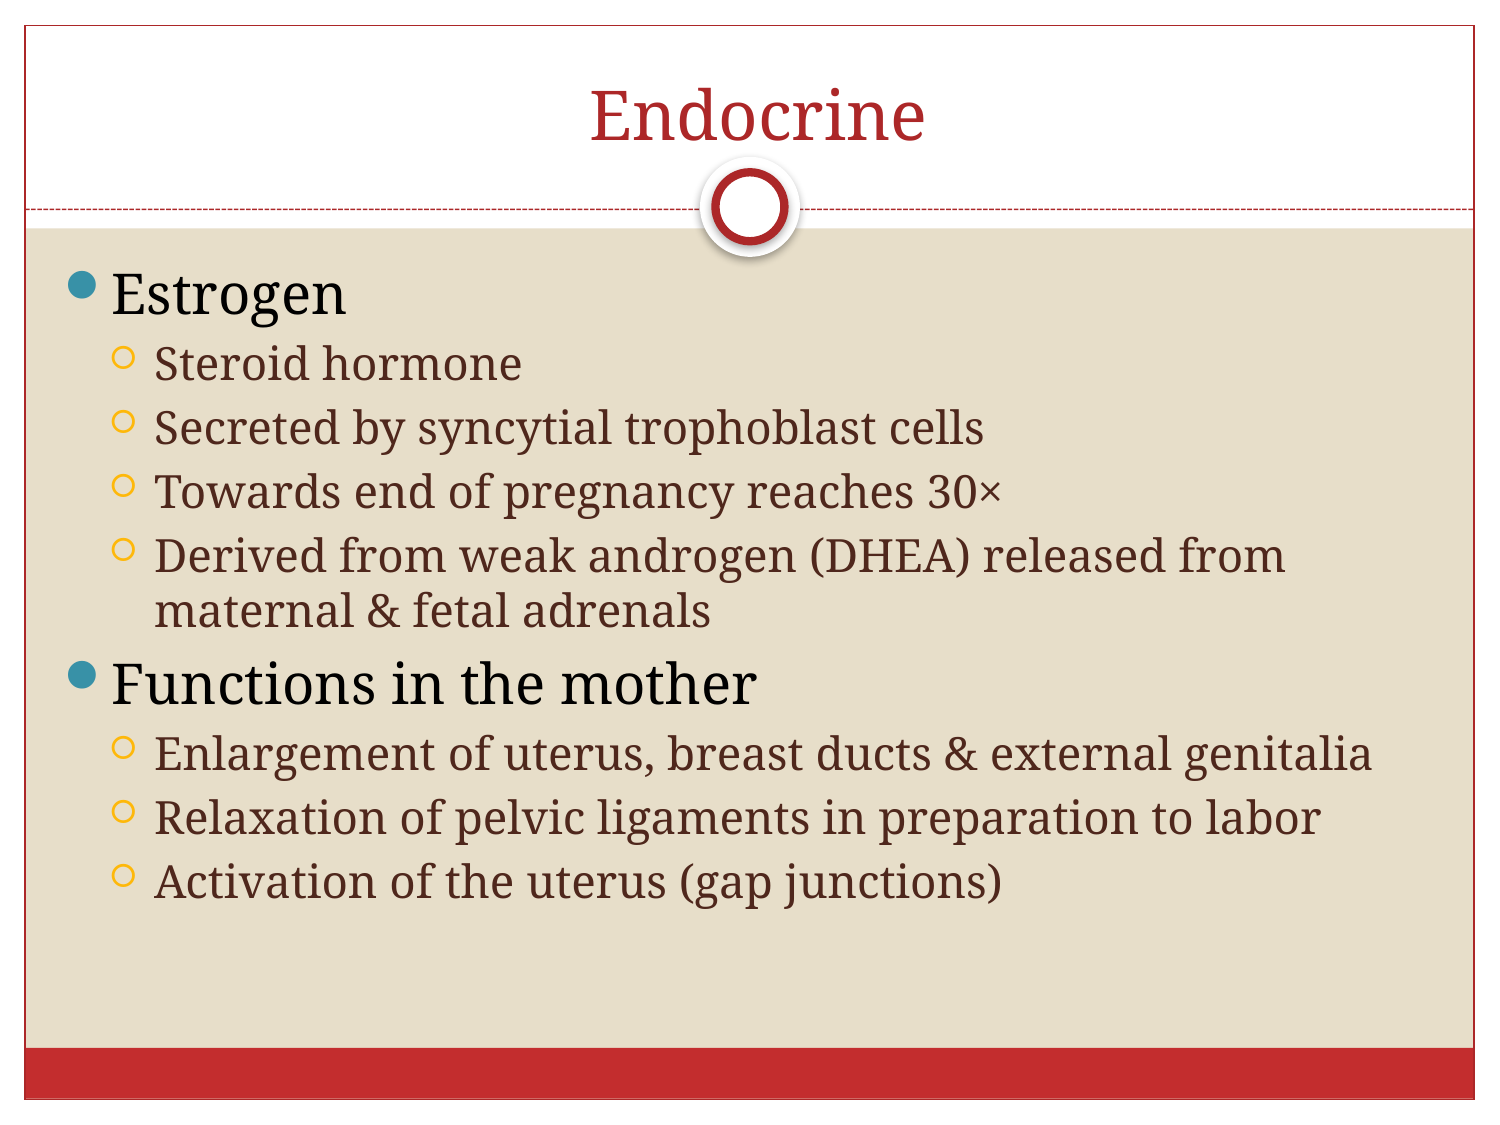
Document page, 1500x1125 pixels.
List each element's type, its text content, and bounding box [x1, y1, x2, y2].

list Estrogen Steroid hormone Secreted by syncytial trophoblast cells Towards end of pregnancy reaches 30× Derived from weak androgen (DHEA) released from maternal & fetal adrenals Functions in the mother Enlargement of uterus, breast ducts & external genitalia Relaxation of pelvic ligaments in preparation to labor Activation of the uterus (gap junctions) [49, 250, 1445, 1001]
title Endocrine [49, 37, 1450, 162]
